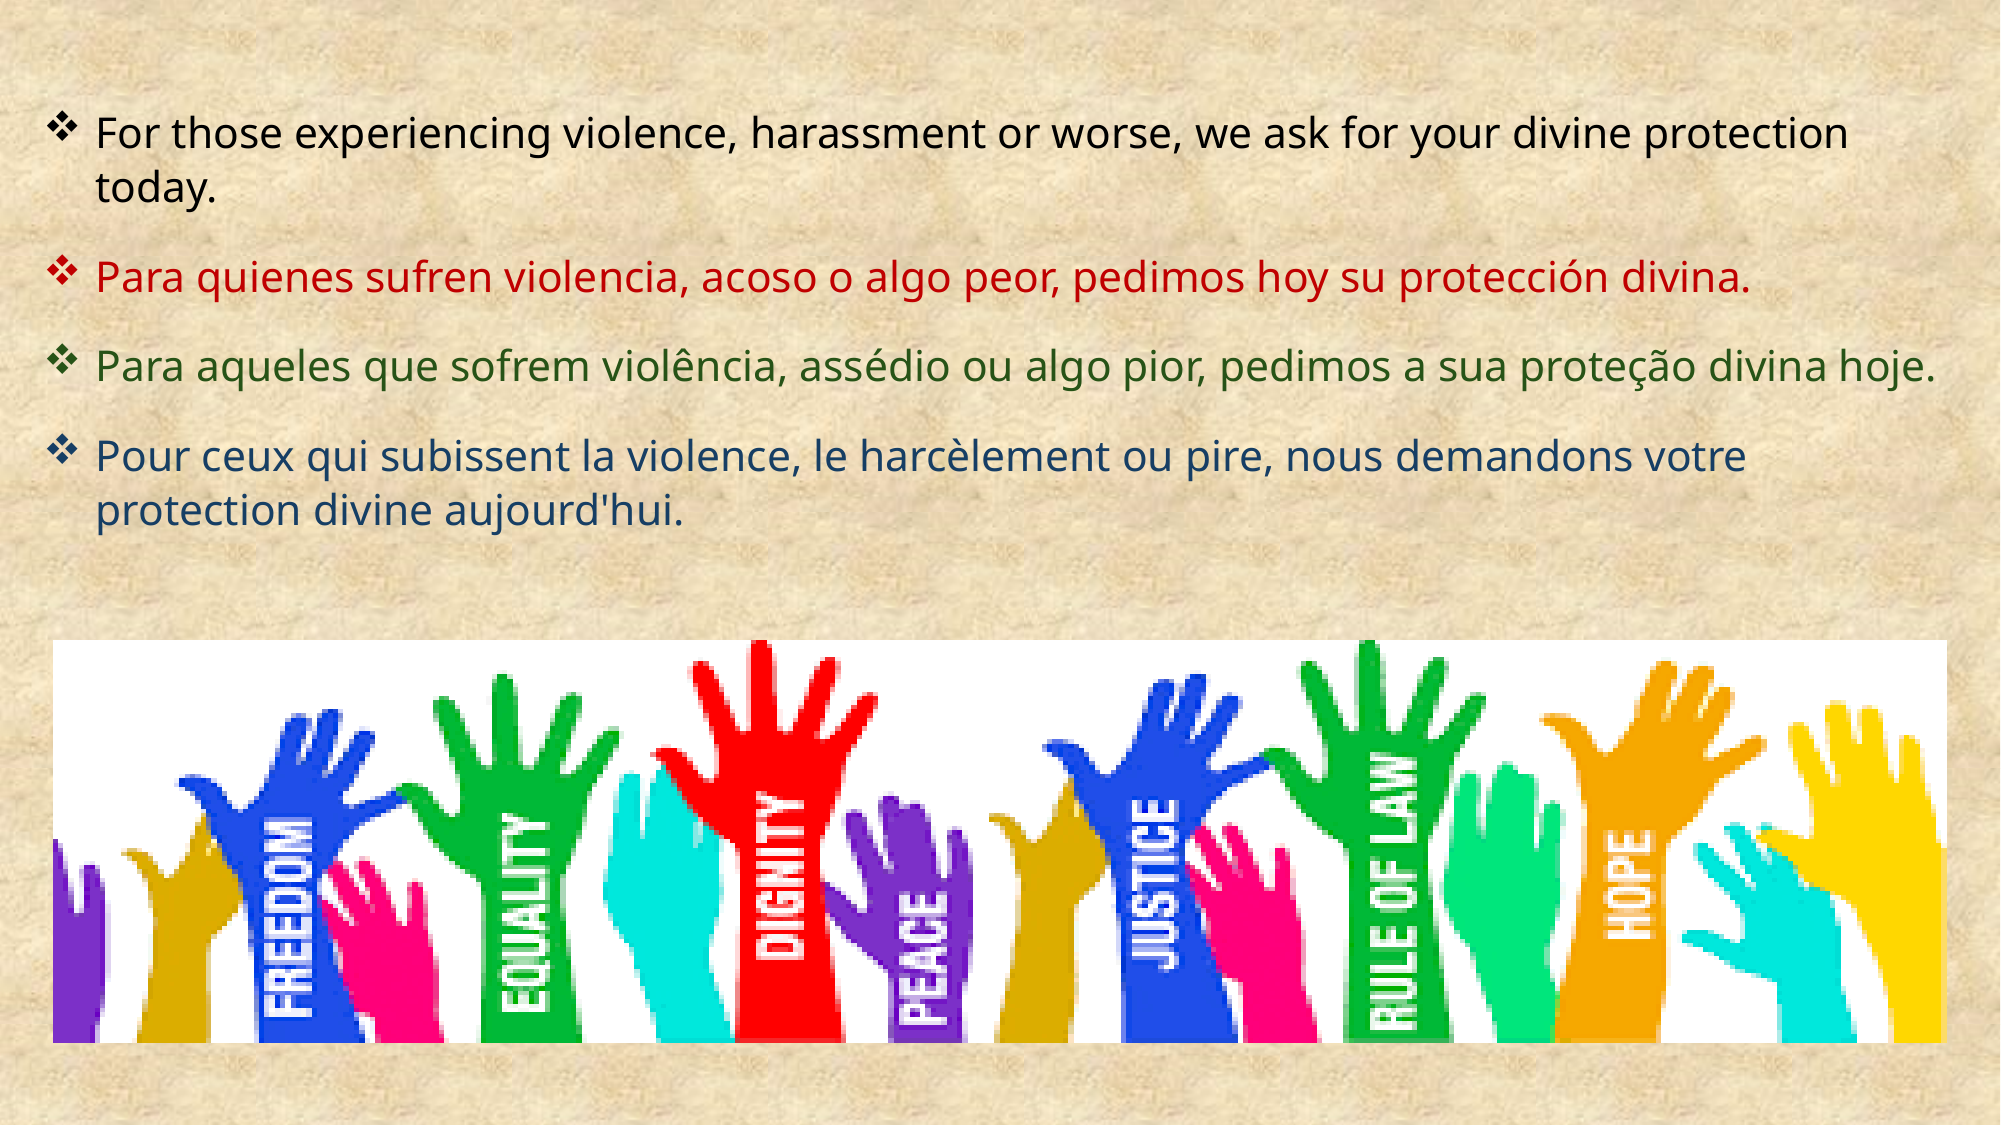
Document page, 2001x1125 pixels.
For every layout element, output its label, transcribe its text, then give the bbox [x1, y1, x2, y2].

picture [0, 0, 2001, 1125]
list For those experiencing violence, harassment or worse, we ask for your divine protection today. Para quienes sufren violencia, acoso o algo peor, pedimos hoy su protección divina. Para aqueles que sofrem violência, assédio ou algo pior, pedimos a sua proteção divina hoje. Pour ceux qui subissent la violence, le harcèlement ou pire, nous demandons votre protection divine aujourd'hui. [28, 94, 1972, 565]
